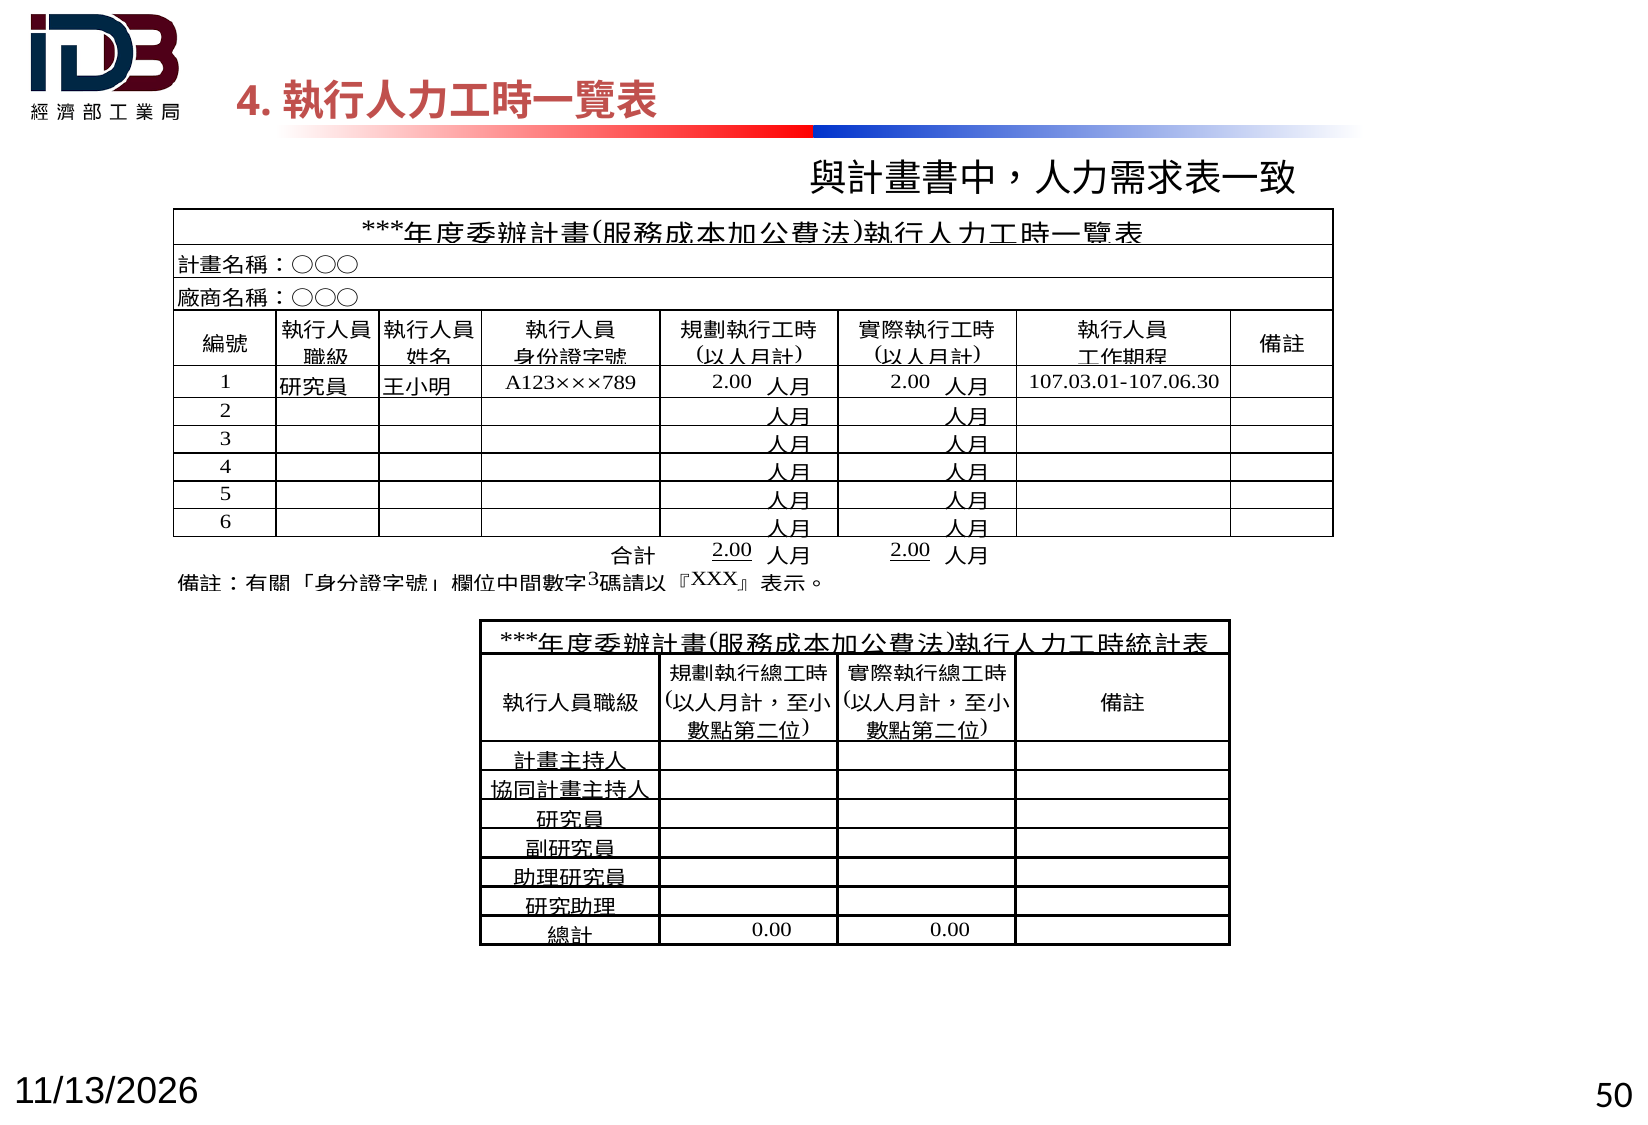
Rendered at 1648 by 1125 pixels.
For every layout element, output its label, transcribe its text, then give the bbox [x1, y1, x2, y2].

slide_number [0, 1058, 316, 1121]
picture [0, 0, 207, 132]
text_box 4.執行人力工時一覽表 [221, 66, 1244, 132]
text_box 與計畫書中，人力需求表一致 [794, 146, 1377, 206]
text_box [172, 208, 1437, 1029]
